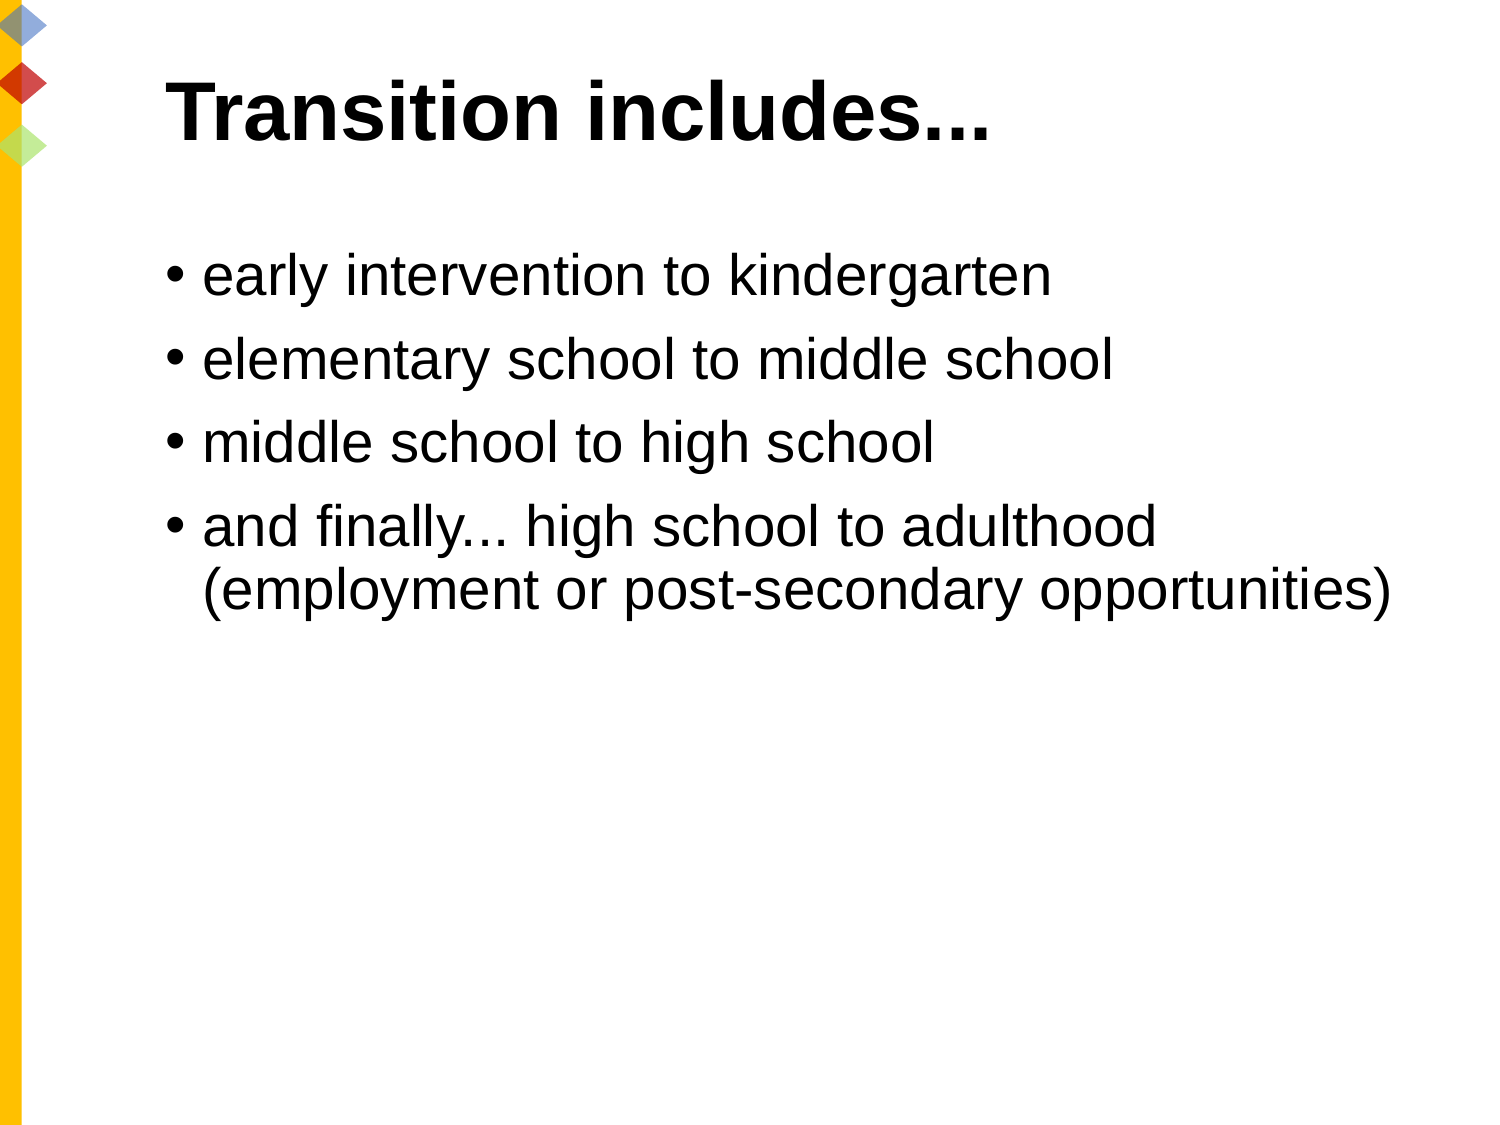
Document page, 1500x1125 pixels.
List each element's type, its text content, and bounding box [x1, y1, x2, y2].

title Transition includes... [150, 60, 1444, 167]
list early intervention to kindergarten elementary school to middle school middle school to high school and finally... high school to adulthood (employment or post-secondary opportunities) [150, 237, 1437, 931]
